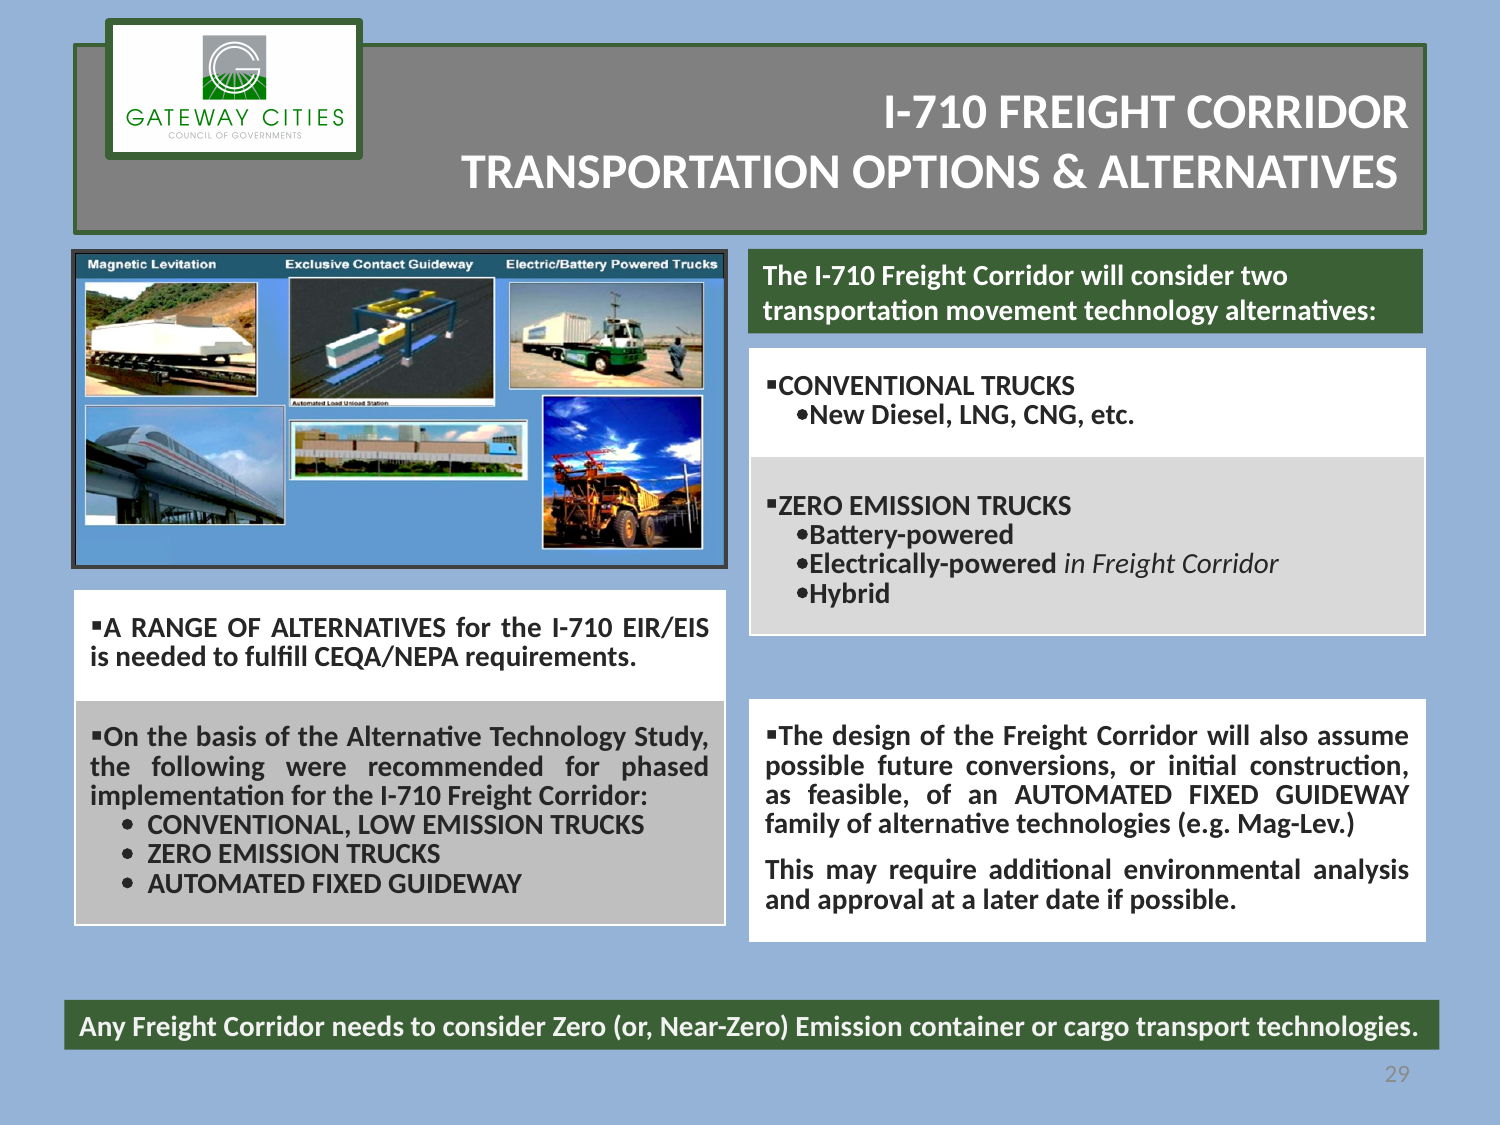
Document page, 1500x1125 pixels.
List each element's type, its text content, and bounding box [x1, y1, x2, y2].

table_cell On the basis of the Alternative Technology Study, the following were recommended for phased implementation for the I-710 Freight Corridor:  CONVENTIONAL, LOW EMISSION TRUCKS  ZERO EMISSION TRUCKS  AUTOMATED FIXED GUIDEWAY [76, 701, 724, 924]
table_header CONVENTIONAL TRUCKS New Diesel, LNG, CNG, etc. [751, 350, 1424, 456]
table_header The design of the Freight Corridor will also assume possible future conversions, or initial construction, as feasible, of an AUTOMATED FIXED GUIDEWAY family of alternative technologies (e.g. Mag-Lev.) This may require additional environmental analysis and approval at a later date if possible. [751, 701, 1424, 940]
text_box Any Freight Corridor needs to consider Zero (or, Near-Zero) Emission container or cargo transport technologies. [64, 999, 1440, 1050]
slide_number 29 [1074, 1042, 1425, 1103]
title I-710 FREIGHT CORRIDOR TRANSPORTATION OPTIONS & ALTERNATIVES [75, 45, 1425, 233]
text_box The I-710 Freight Corridor will consider two transportation movement technology alternatives: [748, 248, 1423, 334]
table_cell ZERO EMISSION TRUCKS Battery-powered Electrically-powered in Freight Corridor Hybrid [751, 457, 1424, 634]
picture [112, 24, 357, 153]
picture [74, 253, 725, 566]
table_header A RANGE OF ALTERNATIVES for the I-710 EIR/EIS is needed to fulfill CEQA/NEPA requirements. [76, 592, 724, 700]
